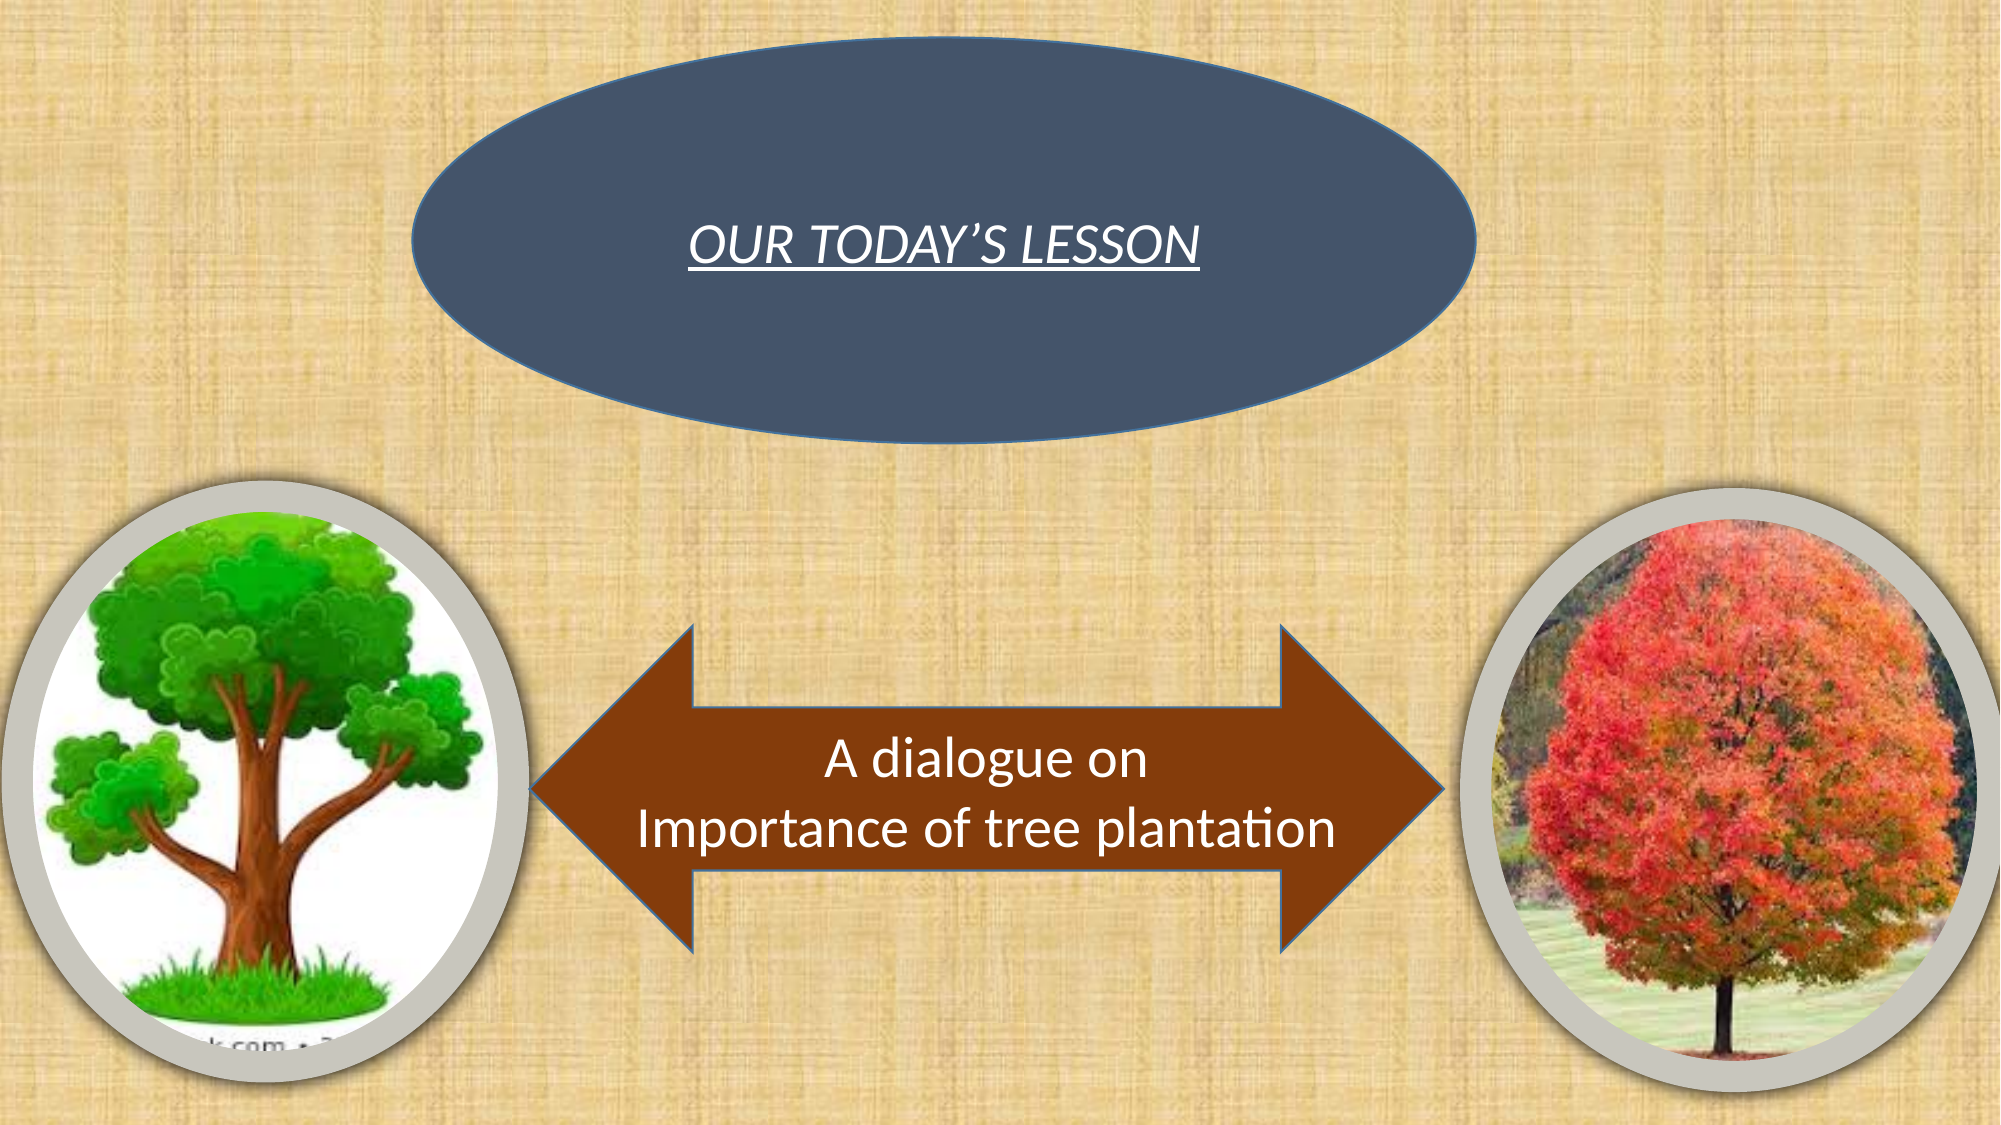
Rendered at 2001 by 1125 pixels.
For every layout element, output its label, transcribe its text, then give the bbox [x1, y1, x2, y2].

text_box OUR TODAY’S LESSON [411, 36, 1477, 445]
picture [0, 0, 2001, 1125]
text_box A dialogue on Importance of tree plantation [527, 623, 1446, 955]
